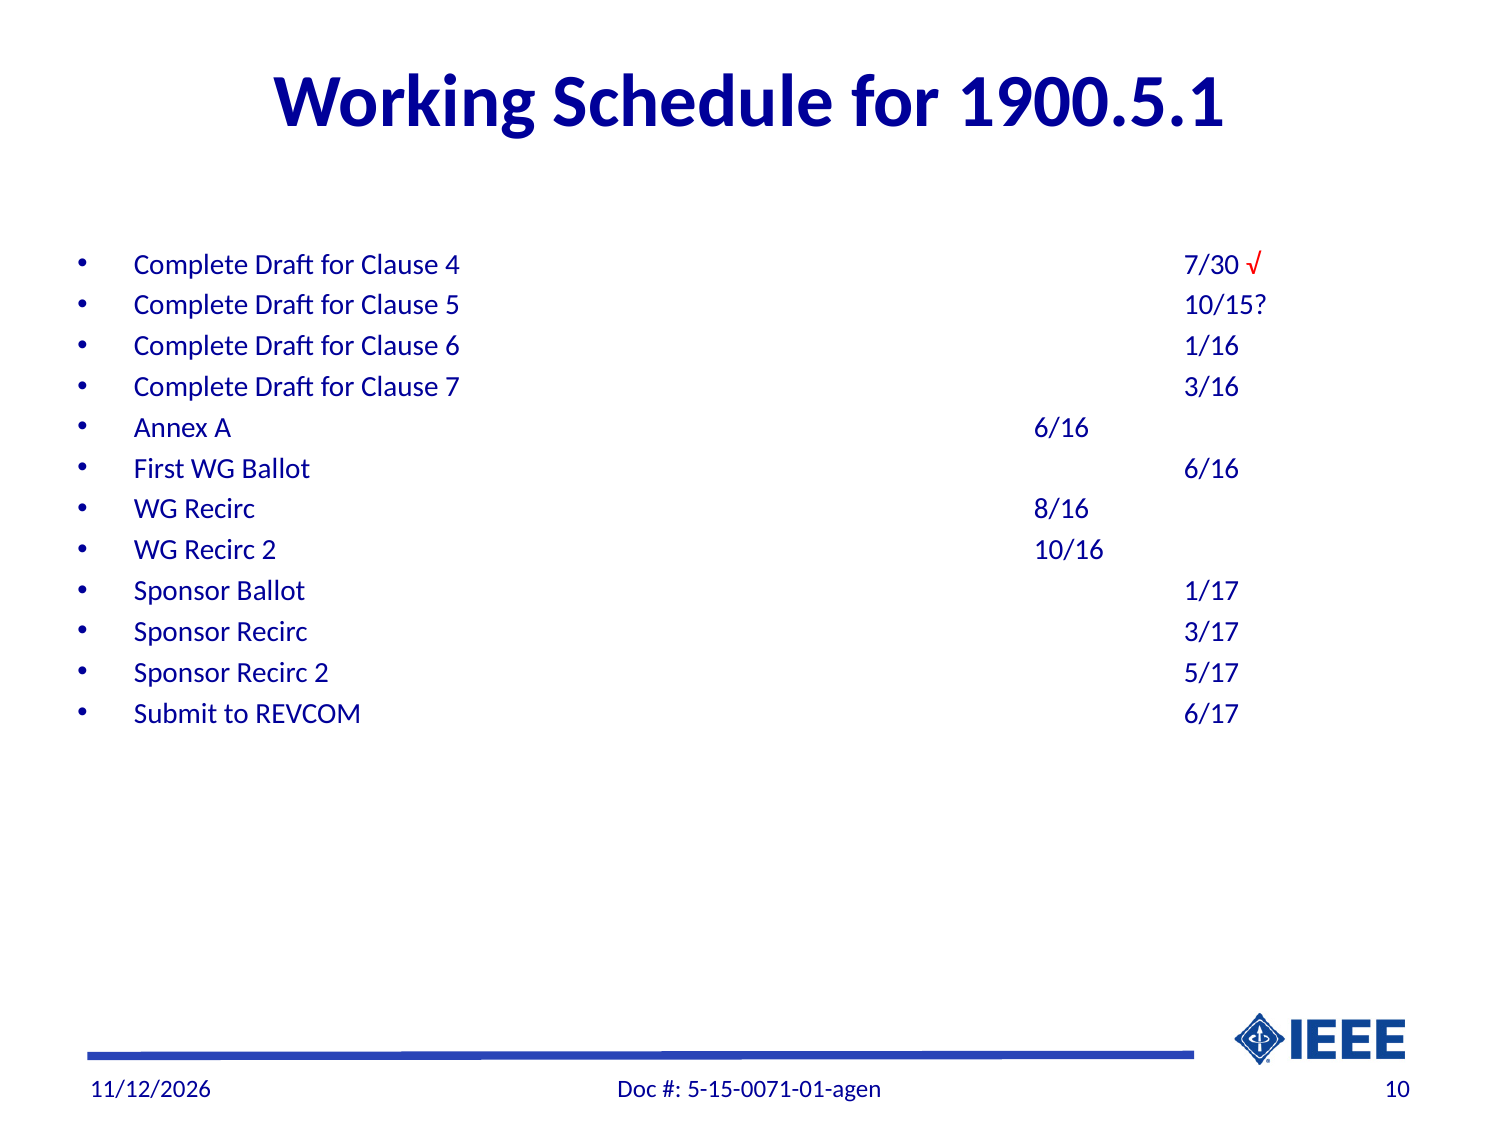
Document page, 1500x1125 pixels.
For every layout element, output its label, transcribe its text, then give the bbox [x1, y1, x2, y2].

picture [1231, 1011, 1406, 1057]
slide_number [75, 1057, 425, 1118]
title Working Schedule for 1900.5.1 [75, 2, 1425, 191]
footer Doc #: 5-15-0071-01-agen [512, 1057, 988, 1118]
slide_number 10 [1074, 1057, 1425, 1118]
list Complete Draft for Clause 4 7/30 √ Complete Draft for Clause 5 10/15? Complete Draft for Clause 6 1/16 Complete Draft for Clause 7 3/16 Annex A 6/16 First WG Ballot 6/16 WG Recirc 8/16 WG Recirc 2 10/16 Sponsor Ballot 1/17 Sponsor Recirc 3/17 Sponsor Recirc 2 5/17 Submit to REVCOM 6/17 [62, 237, 1413, 980]
